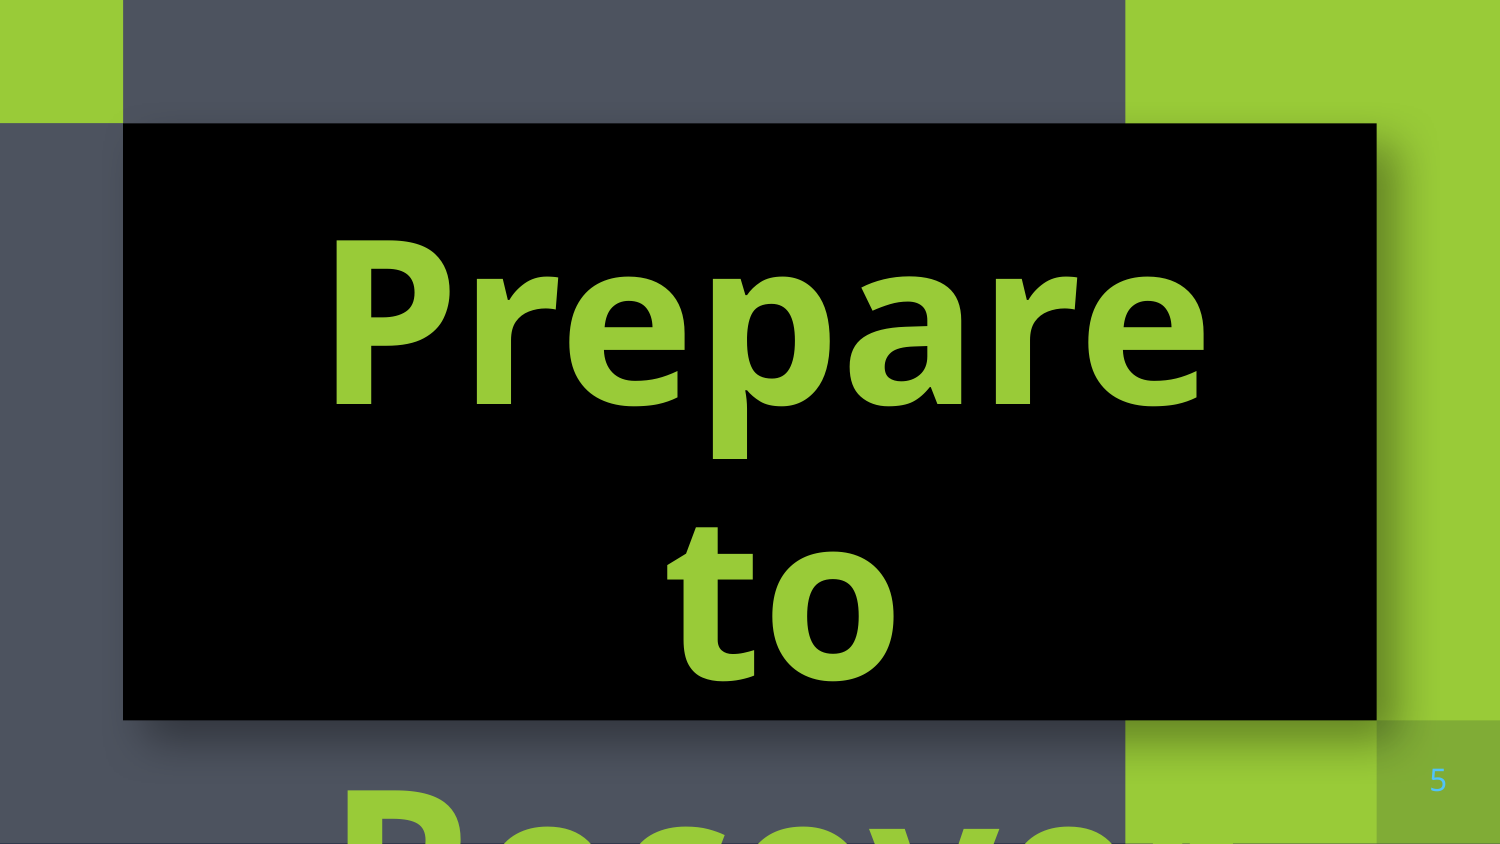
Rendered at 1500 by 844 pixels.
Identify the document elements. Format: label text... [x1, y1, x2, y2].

list Prepare to Recover [146, 175, 1346, 247]
slide_number 5 [1376, 720, 1500, 844]
